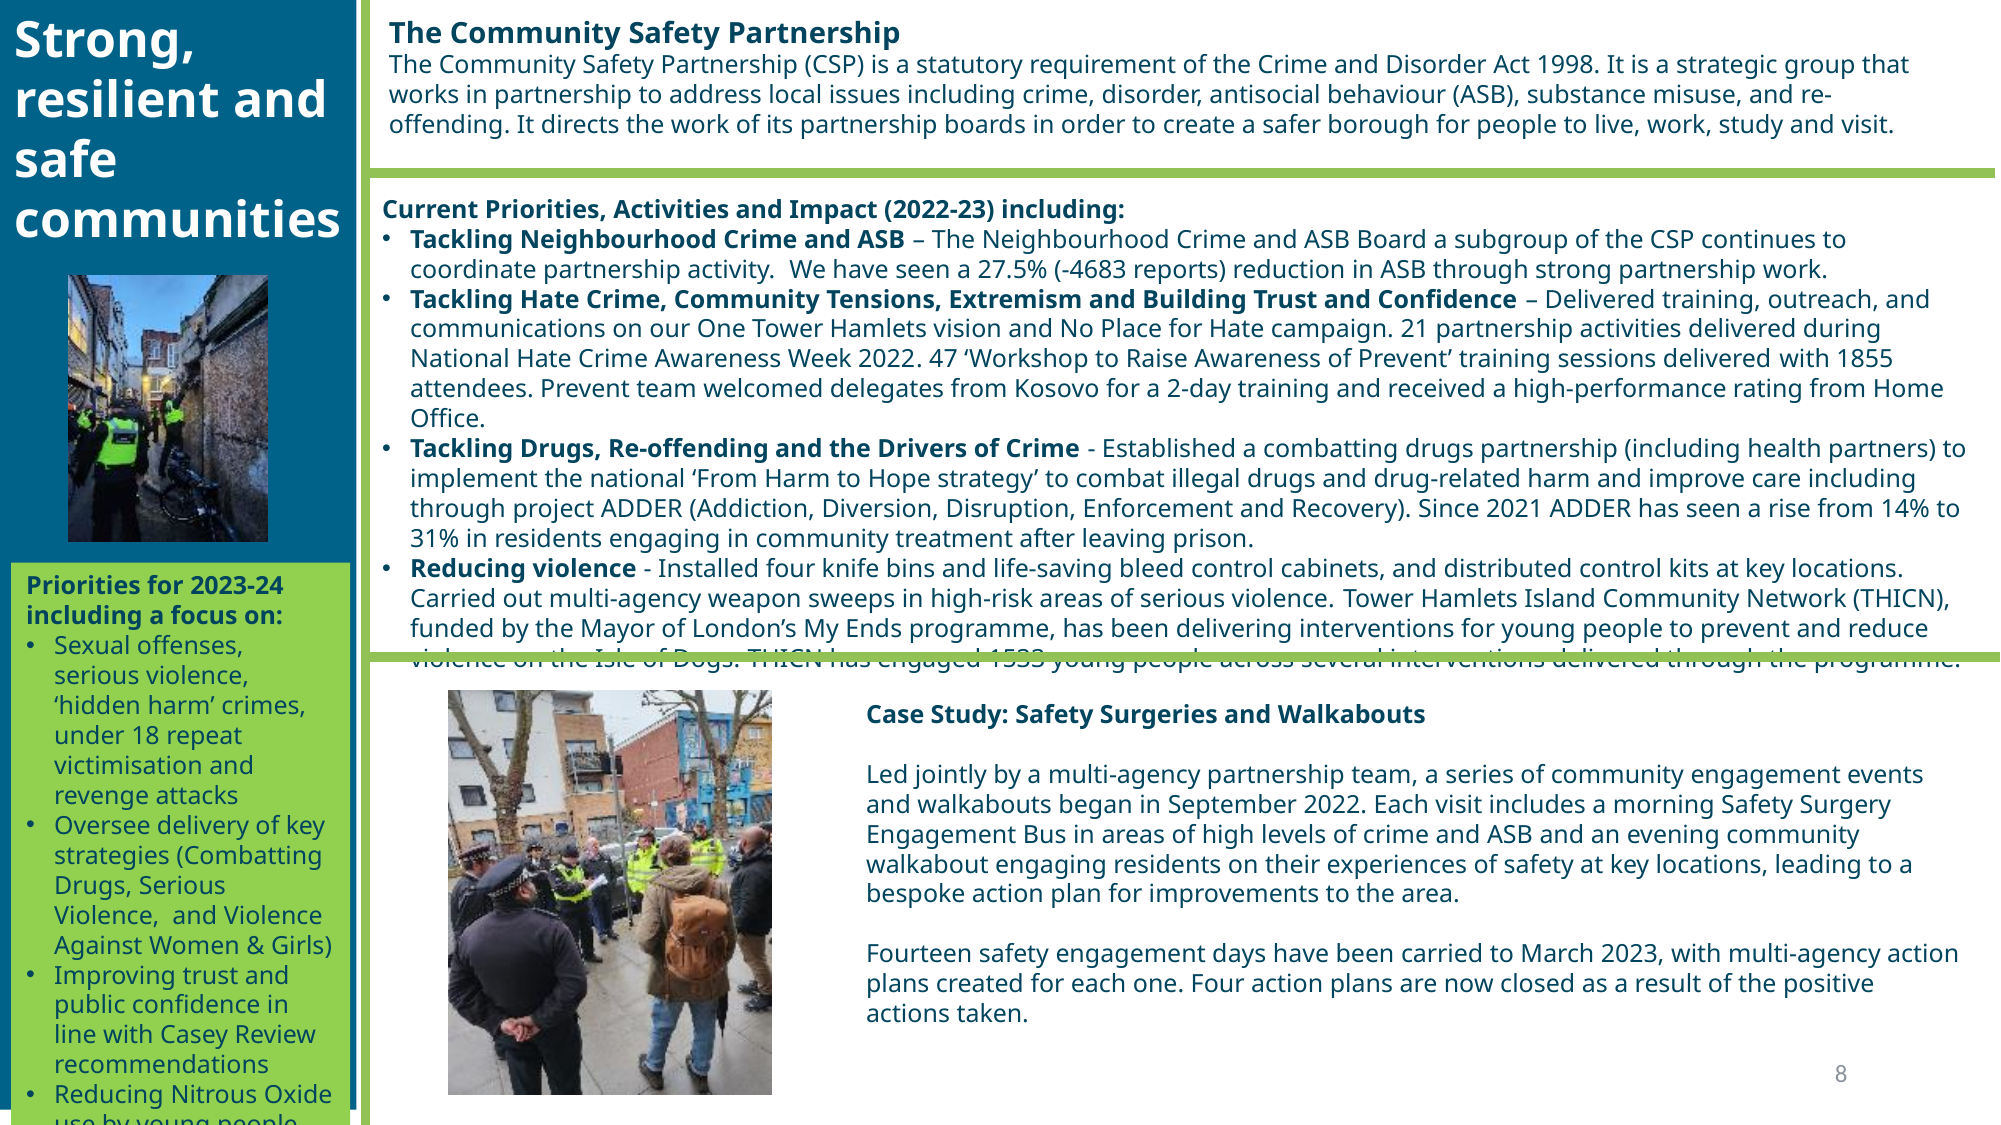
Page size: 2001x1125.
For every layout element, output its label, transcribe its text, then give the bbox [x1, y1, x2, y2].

text_box Strong, resilient and safe communities [0, 0, 357, 1110]
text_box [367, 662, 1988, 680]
text_box Case Study: Safety Surgeries and Walkabouts Led jointly by a multi-agency partnership team, a series of community engagement events and walkabouts began in September 2022. Each visit includes a morning Safety Surgery Engagement Bus in areas of high levels of crime and ASB and an evening community walkabout engaging residents on their experiences of safety at key locations, leading to a bespoke action plan for improvements to the area. Fourteen safety engagement days have been carried to March 2023, with multi-agency action plans created for each one. Four action plans are now closed as a result of the positive actions taken. [851, 691, 1978, 1036]
text_box [361, 0, 370, 168]
text_box [361, 178, 370, 1125]
text_box [367, 652, 2000, 662]
slide_number 8 [1412, 1042, 1863, 1103]
text_box Current Priorities, Activities and Impact (2022-23) including: Tackling Neighbourhood Crime and ASB – The Neighbourhood Crime and ASB Board a subgroup of the CSP continues to coordinate partnership activity. We have seen a 27.5% (-4683 reports) reduction in ASB through strong partnership work. Tackling Hate Crime, Community Tensions, Extremism and Building Trust and Confidence – Delivered training, outreach, and communications on our One Tower Hamlets vision and No Place for Hate campaign. 21 partnership activities delivered during National Hate Crime Awareness Week 2022. 47 ‘Workshop to Raise Awareness of Prevent’ training sessions delivered with 1855 attendees. Prevent team welcomed delegates from Kosovo for a 2-day training and received a high-performance rating from Home Office. Tackling Drugs, Re-offending and the Drivers of Crime - Established a combatting drugs partnership (including health partners) to implement the national ‘From Harm to Hope strategy’ to combat illegal drugs and drug-related harm and improve care including through project ADDER (Addiction, Diversion, Disruption, Enforcement and Recovery). Since 2021 ADDER has seen a rise from 14% to 31% in residents engaging in community treatment after leaving prison. Reducing violence - Installed four knife bins and life-saving bleed control cabinets, and distributed control kits at key locations. Carried out multi-agency weapon sweeps in high-risk areas of serious violence. Tower Hamlets Island Community Network (THICN), funded by the Mayor of London’s My Ends programme, has been delivering interventions for young people to prevent and reduce violence on the Isle of Dogs. THICN has engaged 1533 young people across several interventions delivered through the programme. [367, 185, 1988, 652]
picture [69, 276, 267, 541]
text_box Priorities for 2023-24 including a focus on: Sexual offenses, serious violence, ‘hidden harm’ crimes, under 18 repeat victimisation and revenge attacks Oversee delivery of key strategies (Combatting Drugs, Serious Violence, and Violence Against Women & Girls) Improving trust and public confidence in line with Casey Review recommendations Reducing Nitrous Oxide use by young people [11, 562, 351, 1125]
text_box The Community Safety Partnership The Community Safety Partnership (CSP) is a statutory requirement of the Crime and Disorder Act 1998. It is a strategic group that works in partnership to address local issues including crime, disorder, antisocial behaviour (ASB), substance misuse, and re-offending. It directs the work of its partnership boards in order to create a safer borough for people to live, work, study and visit. [374, 6, 1971, 168]
text_box [361, 168, 1995, 178]
picture [448, 690, 772, 1095]
